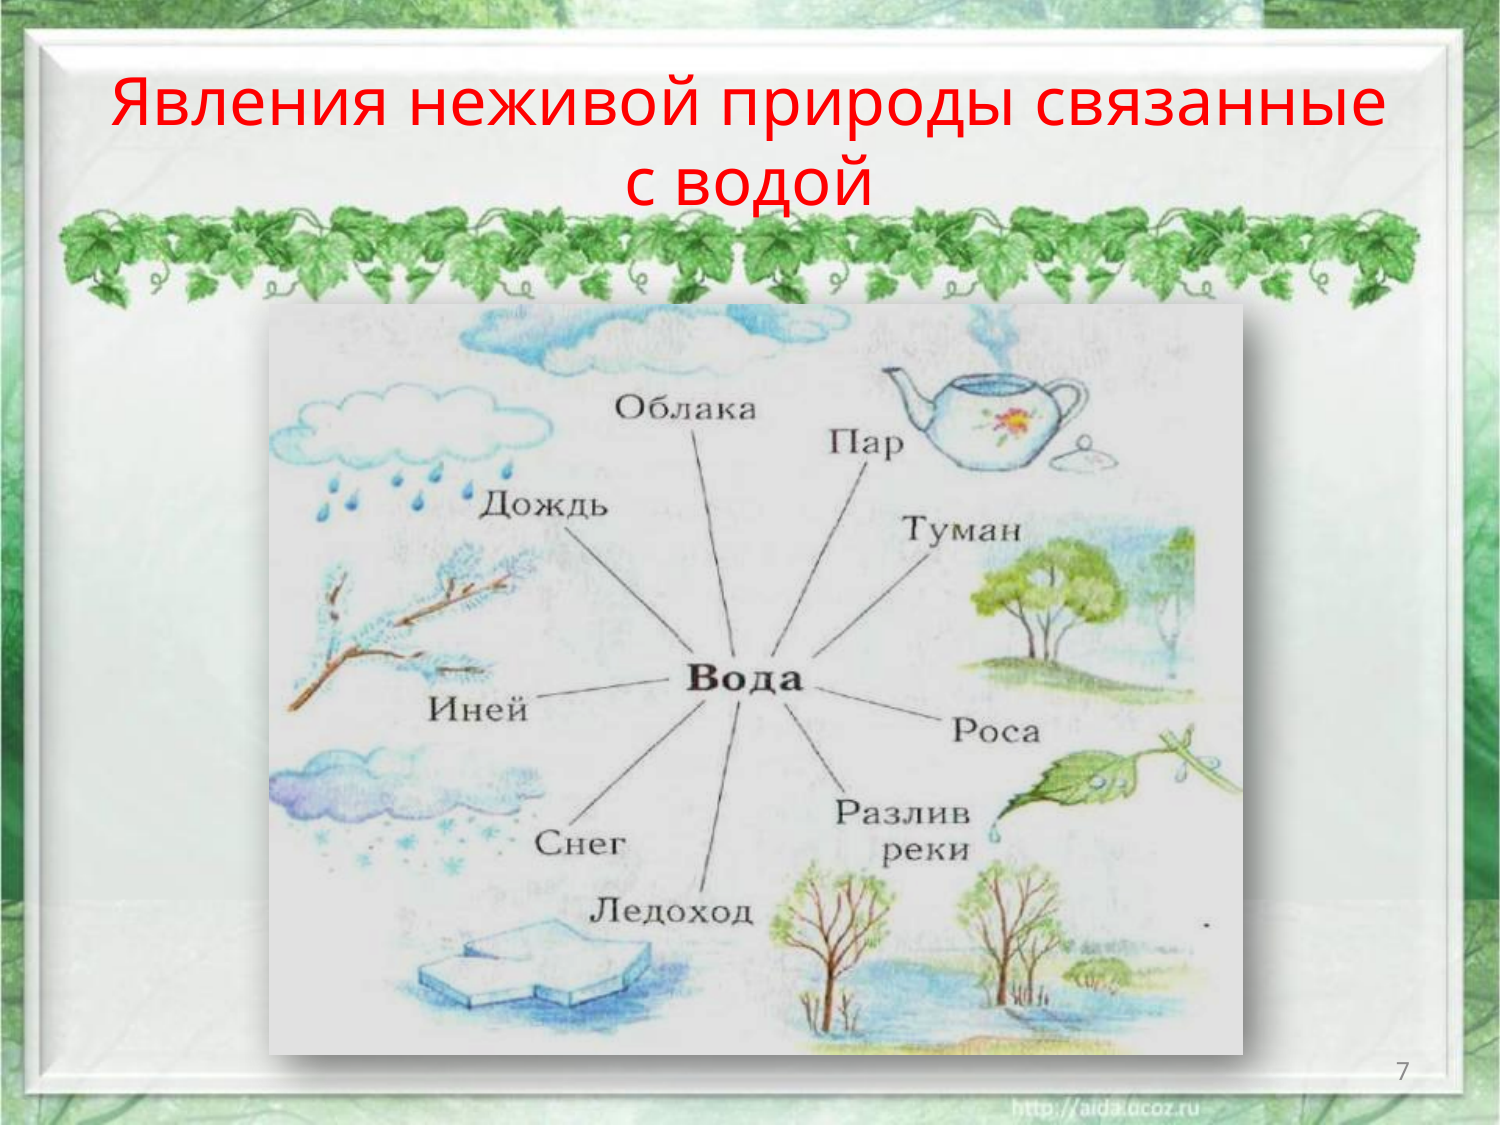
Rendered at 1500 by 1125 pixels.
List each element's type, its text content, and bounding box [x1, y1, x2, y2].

slide_number 7 [1229, 1042, 1425, 1103]
title Явления неживой природы связанные с водой [74, 44, 1426, 233]
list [269, 304, 1243, 1055]
picture [0, 0, 1500, 1125]
